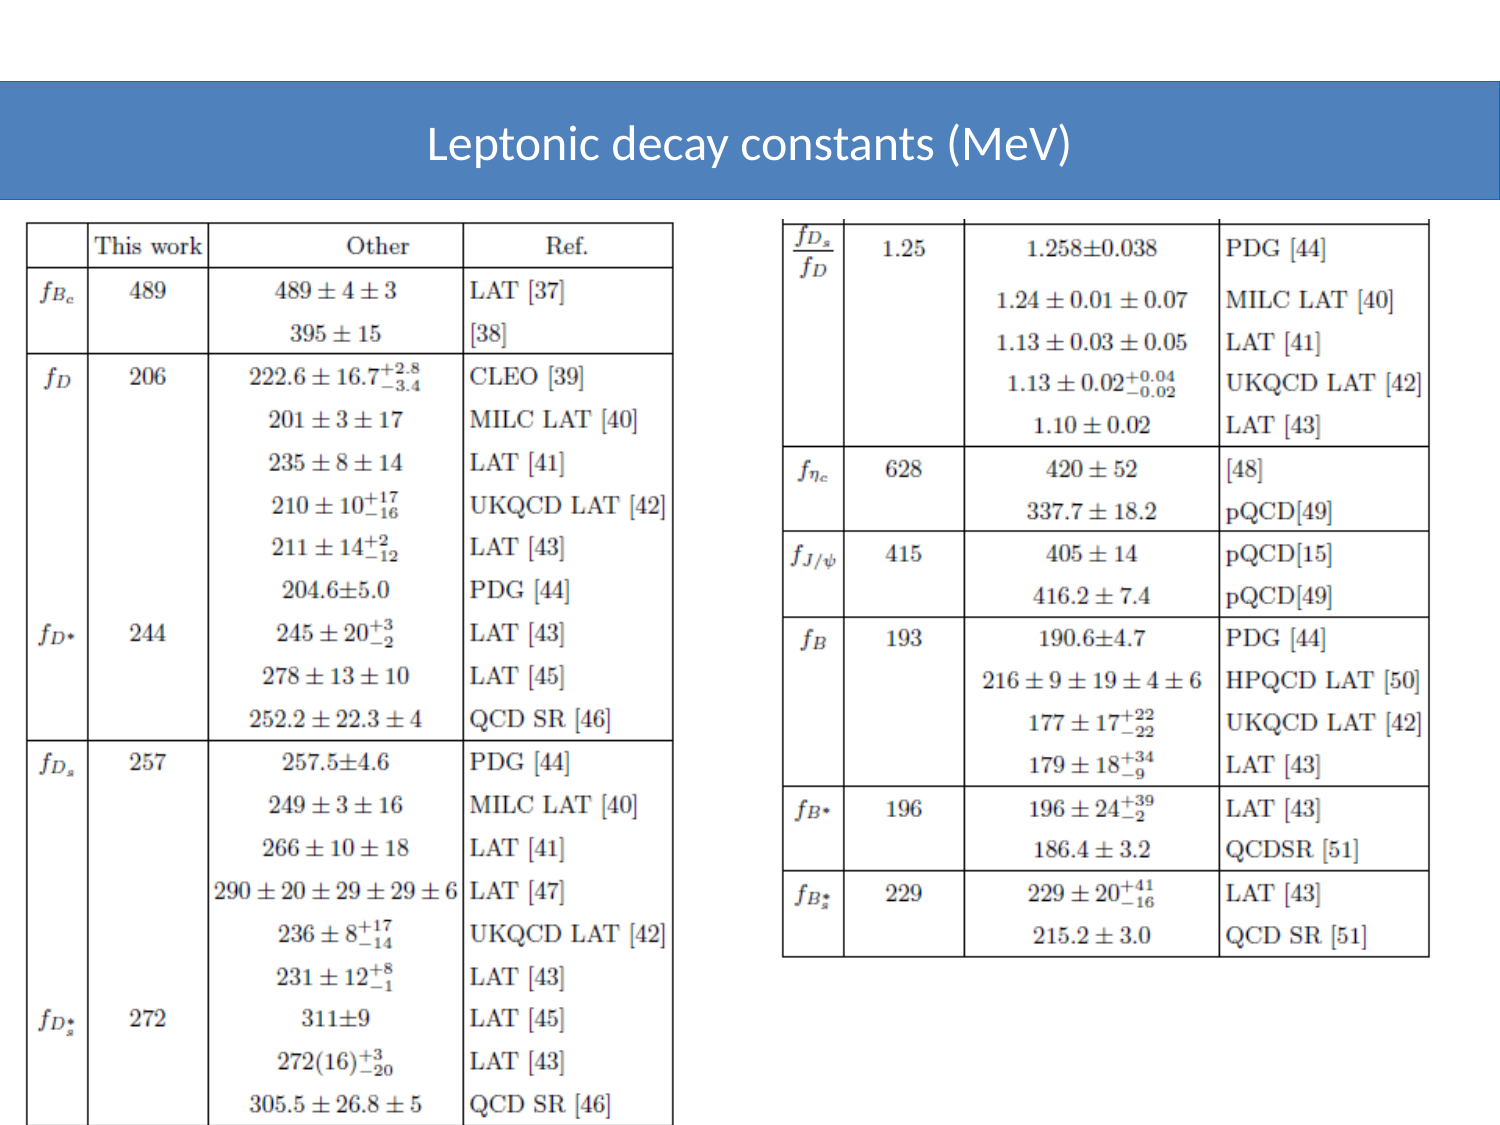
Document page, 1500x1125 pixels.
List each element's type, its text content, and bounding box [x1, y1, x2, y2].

text_box Leptonic decay constants (MeV) [0, 81, 1500, 200]
picture [17, 213, 689, 1125]
picture [773, 219, 1441, 972]
